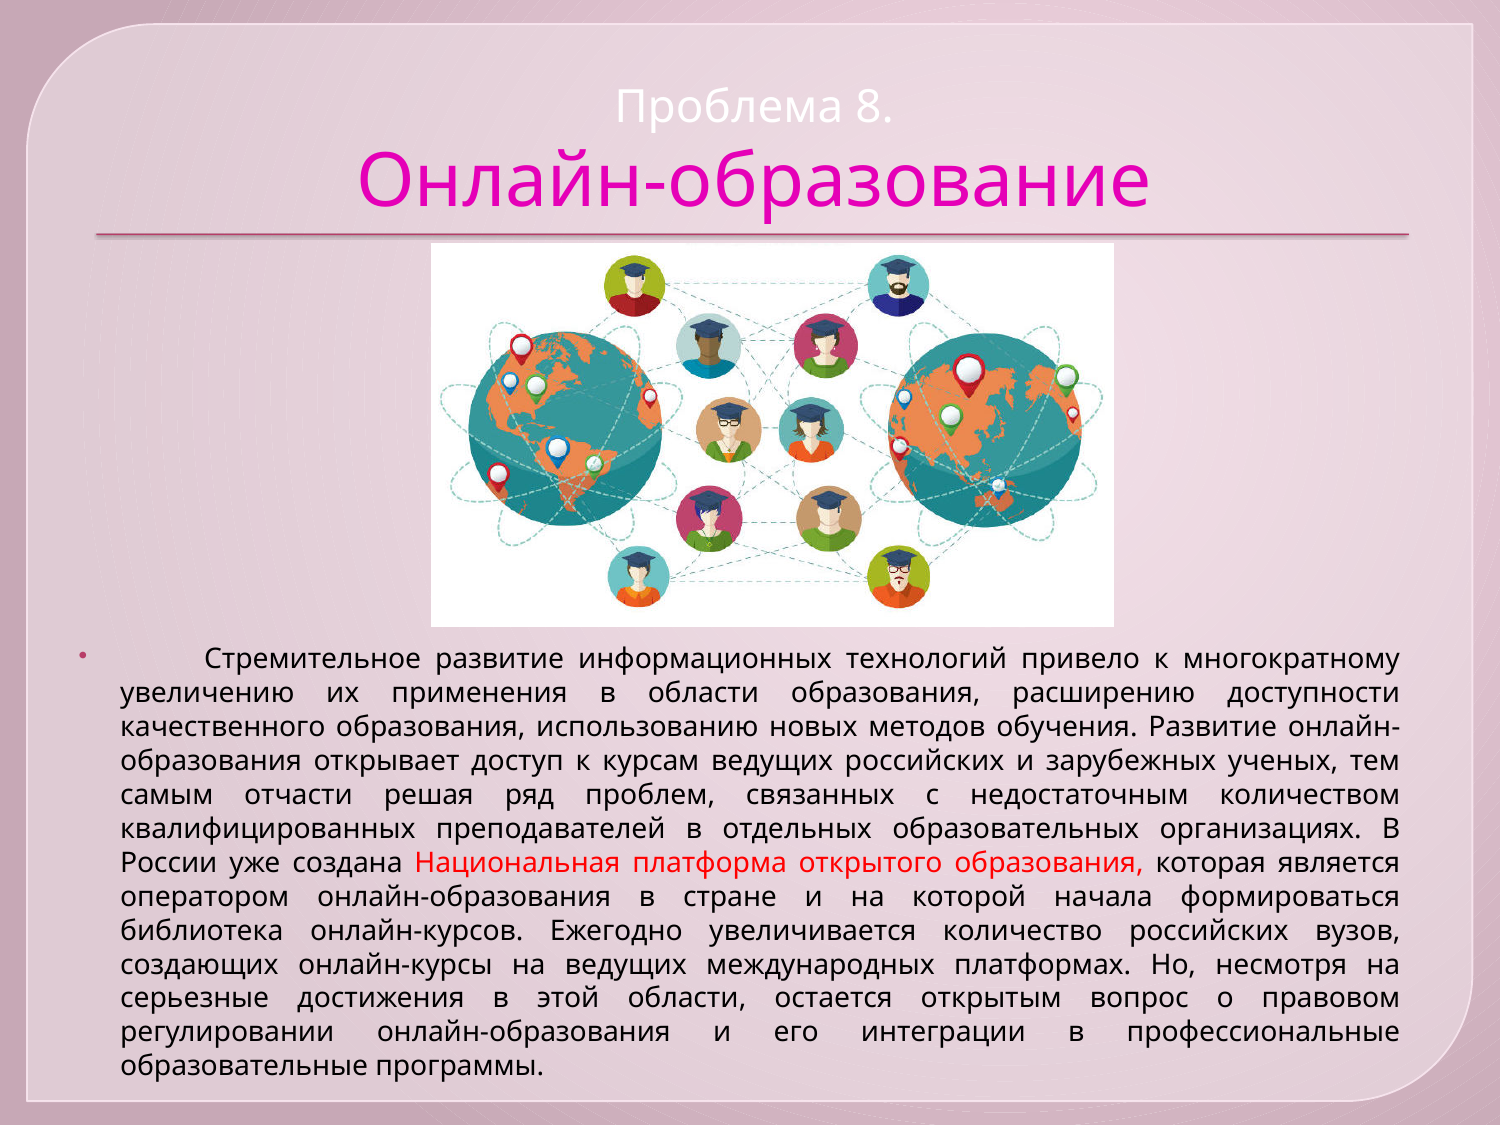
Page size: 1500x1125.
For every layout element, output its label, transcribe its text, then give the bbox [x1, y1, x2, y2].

list Стремительное развитие информационных технологий привело к многократному увеличению их применения в области образования, расширению доступности качественного образования, использованию новых методов обучения. Развитие онлайн-образования открывает доступ к курсам ведущих российских и зарубежных ученых, тем самым отчасти решая ряд проблем, связанных с недостаточным количеством квалифицированных преподавателей в отдельных образовательных организациях. В России уже создана Национальная платформа открытого образования, которая является оператором онлайн-образования в стране и на которой начала формироваться библиотека онлайн-курсов. Ежегодно увеличивается количество российских вузов, создающих онлайн-курсы на ведущих международных платформах. Но, несмотря на серьезные достижения в этой области, остается открытым вопрос о правовом регулировании онлайн-образования и его интеграции в профессиональные образовательные программы. [64, 633, 1415, 1094]
title Проблема 8. Онлайн-образование [75, 41, 1425, 230]
picture [430, 243, 1114, 627]
